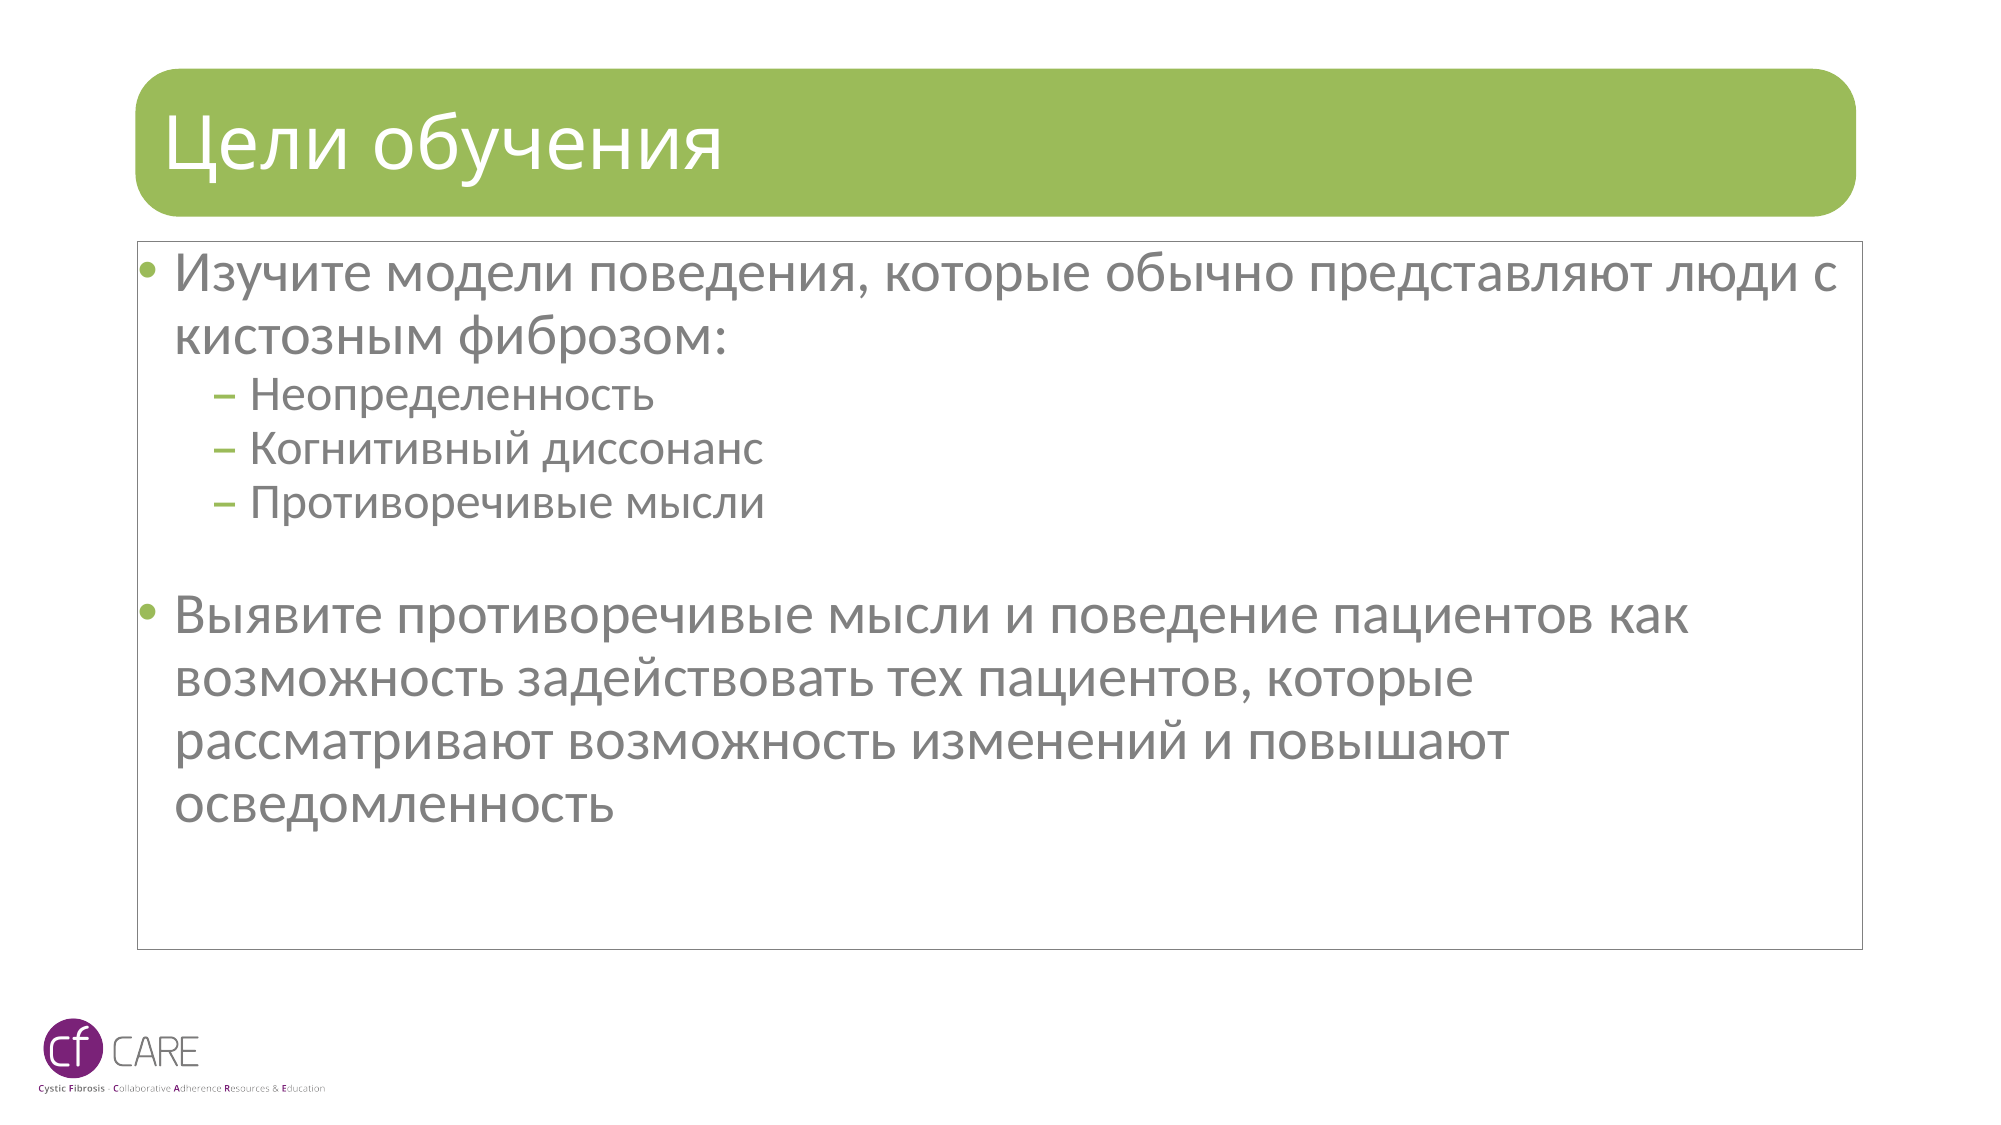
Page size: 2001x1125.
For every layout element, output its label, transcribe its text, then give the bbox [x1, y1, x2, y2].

title Цели обучения [162, 93, 1840, 203]
list Изучите модели поведения, которые обычно представляют люди с кистозным фиброзом: Неопределенность Когнитивный диссонанс Противоречивые мысли Выявите противоречивые мысли и поведение пациентов как возможность задействовать тех пациентов, которые рассматривают возможность изменений и повышают осведомленность [137, 241, 1863, 950]
picture [33, 1013, 332, 1100]
